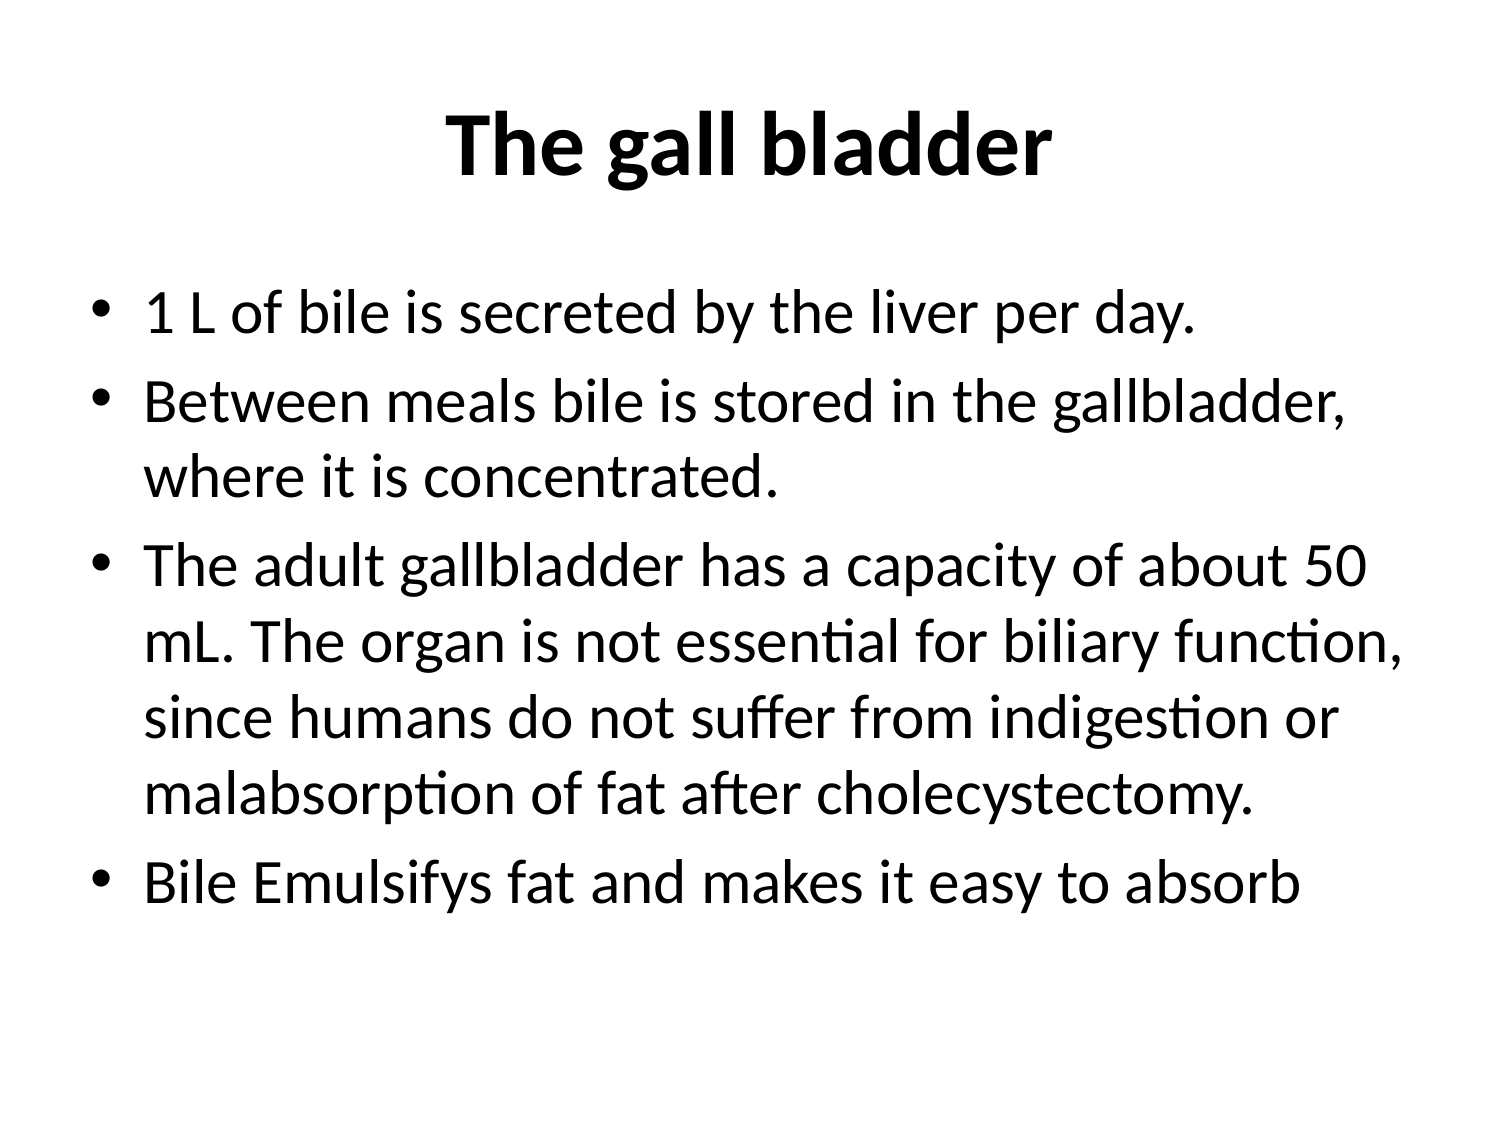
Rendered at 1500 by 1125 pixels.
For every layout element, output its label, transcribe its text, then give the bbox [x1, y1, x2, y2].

title The gall bladder [75, 45, 1425, 233]
list 1 L of bile is secreted by the liver per day. Between meals bile is stored in the gallbladder, where it is concentrated. The adult gallbladder has a capacity of about 50 mL. The organ is not essential for biliary function, since humans do not suffer from indigestion or malabsorption of fat after cholecystectomy. Bile Emulsifys fat and makes it easy to absorb [75, 262, 1425, 1005]
